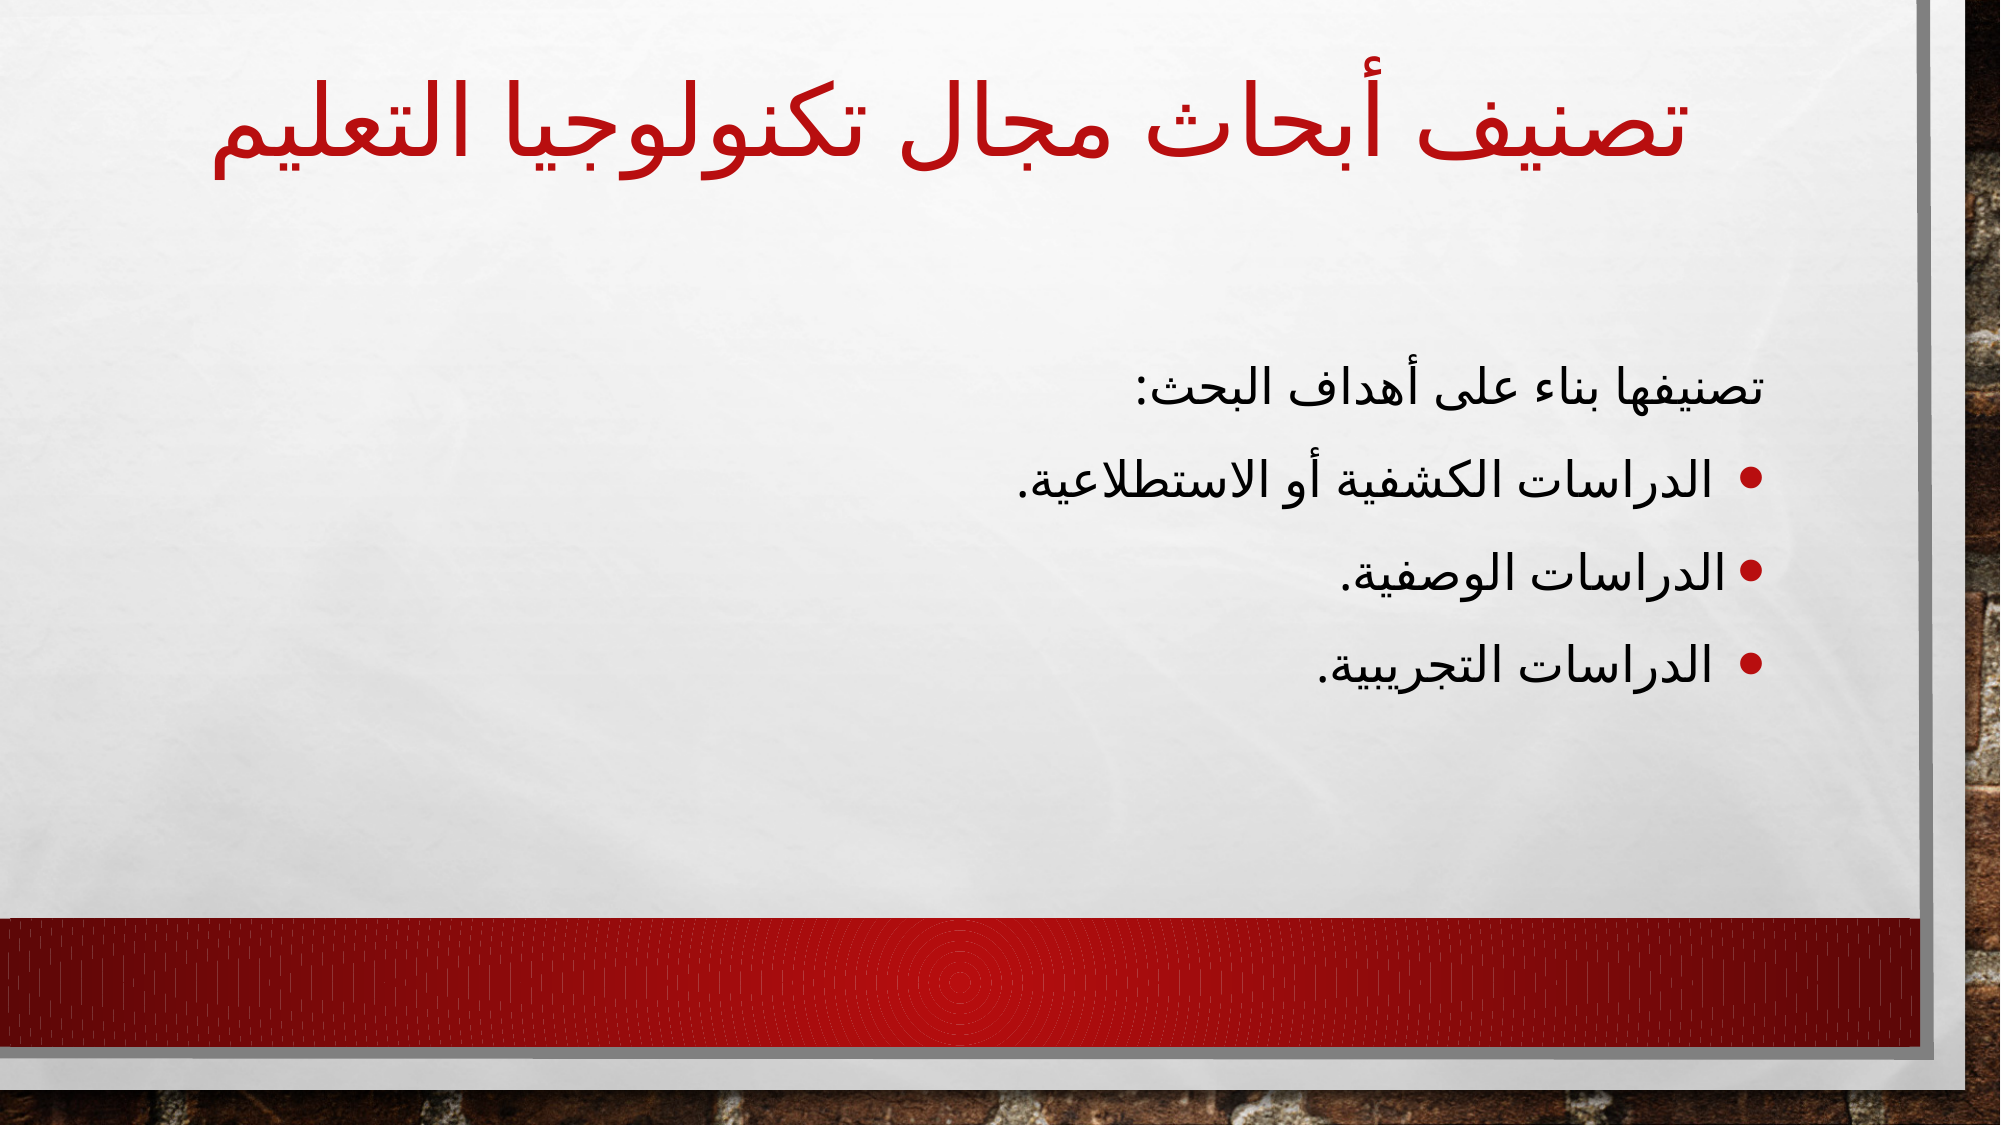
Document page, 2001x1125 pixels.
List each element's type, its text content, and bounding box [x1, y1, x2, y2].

picture [0, 0, 2000, 1125]
list تصنيفها بناء على أهداف البحث: الدراسات الكشفية أو الاستطلاعية. الدراسات الوصفية. الدراسات التجريبية. [859, 246, 1781, 790]
title تصنيف أبحاث مجال تكنولوجيا التعليم [98, 29, 1804, 219]
